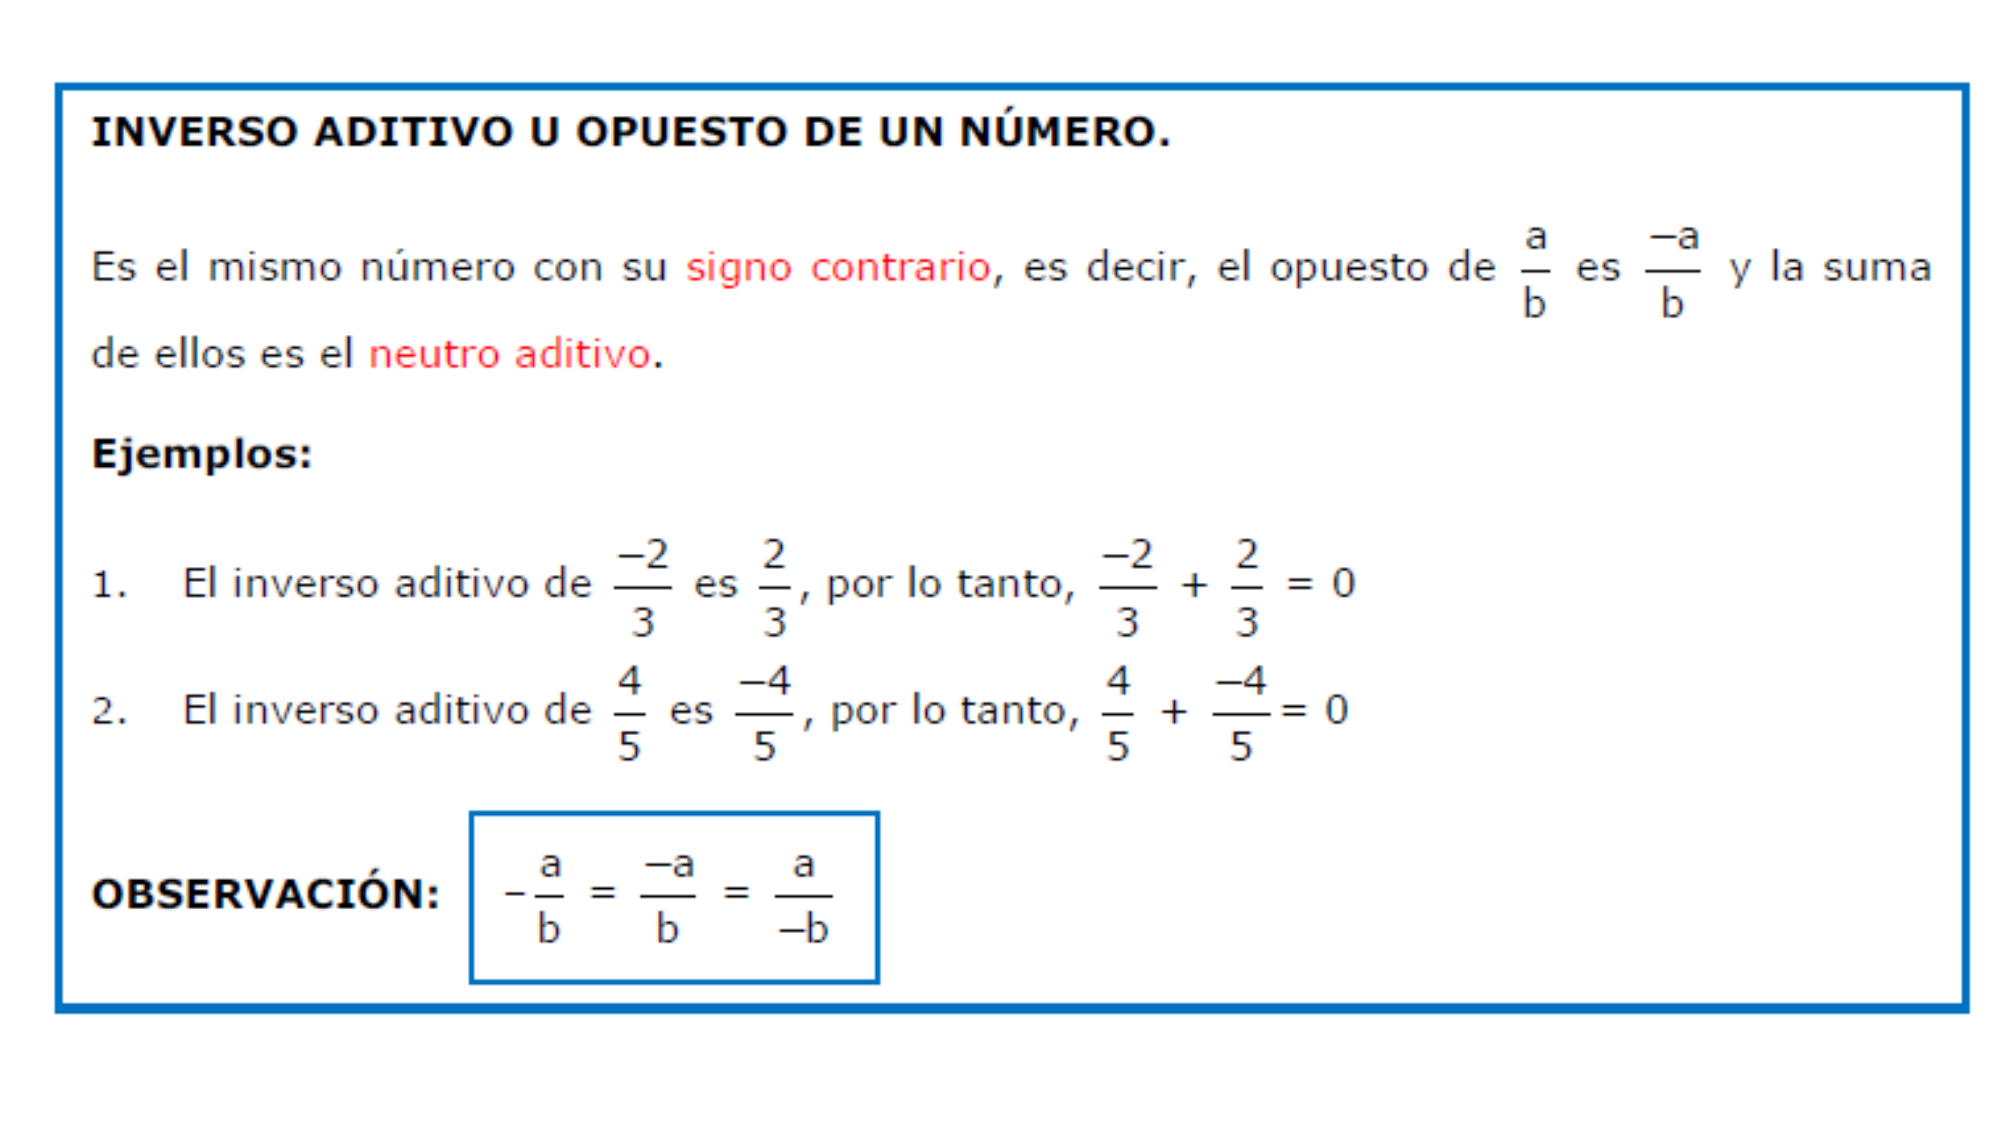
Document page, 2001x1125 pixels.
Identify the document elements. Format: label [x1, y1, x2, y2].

picture [45, 57, 1987, 1038]
